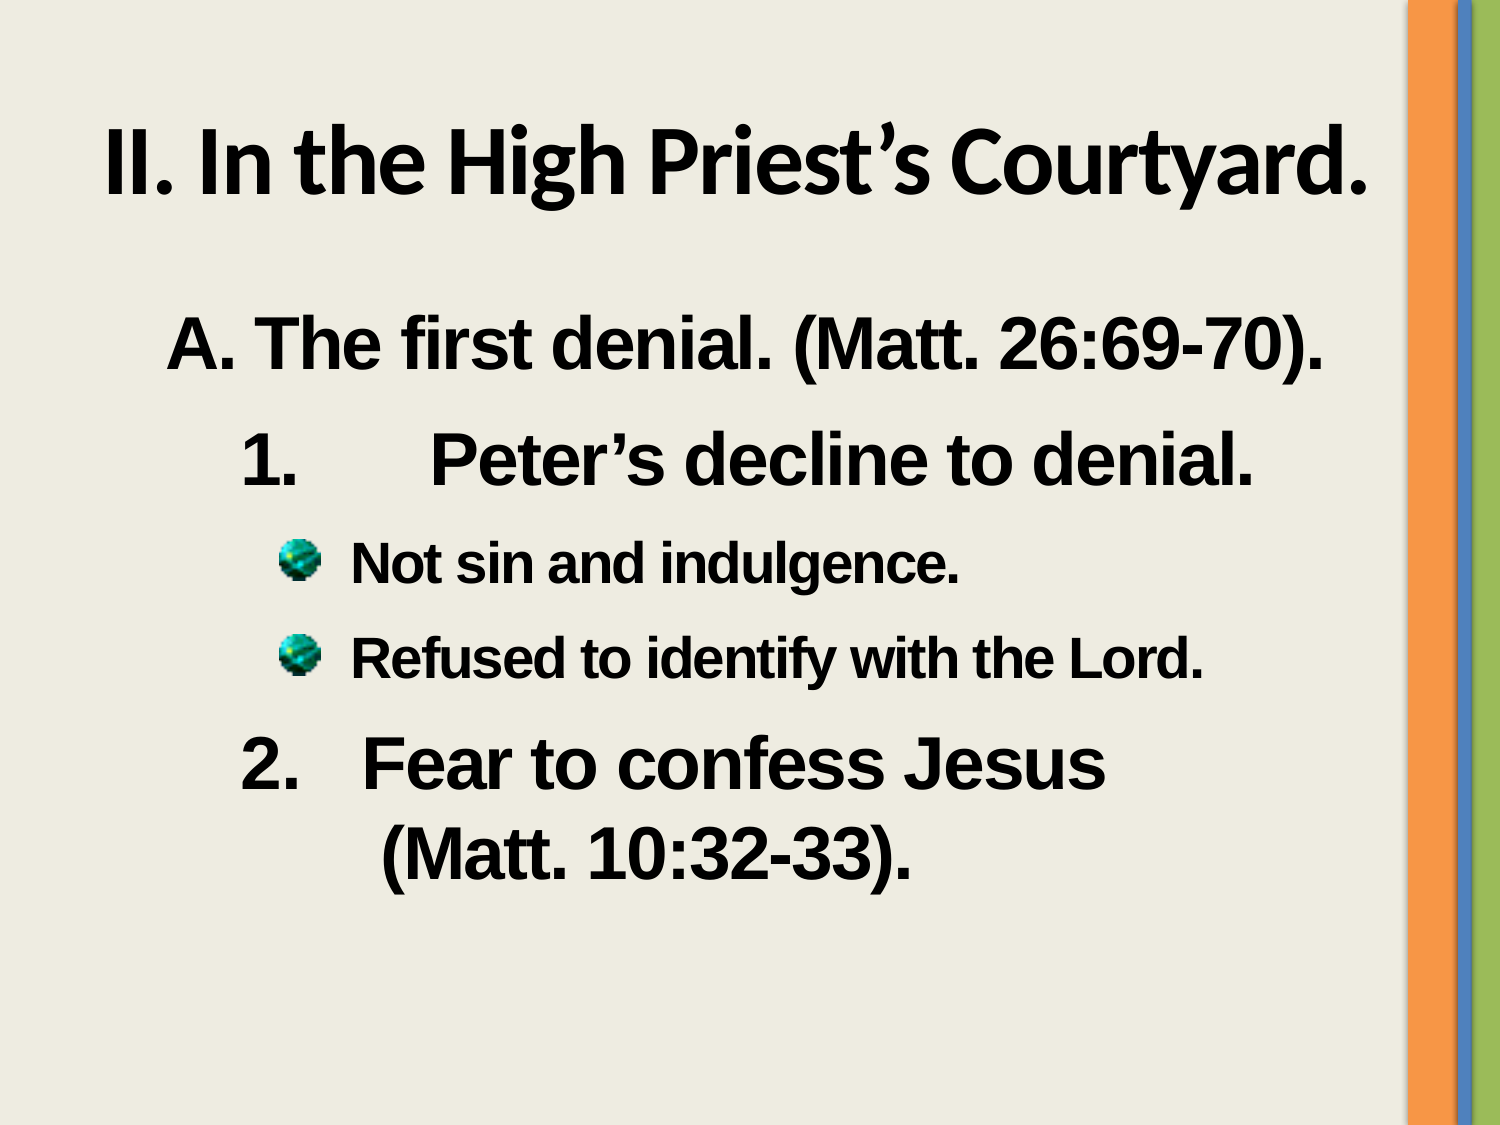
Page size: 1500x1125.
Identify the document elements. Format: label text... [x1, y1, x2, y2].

text_box A. The first denial. (Matt. 26:69-70). 1. Peter’s decline to denial. Not sin and indulgence. Refused to identify with the Lord. Fear to confess Jesus (Matt. 10:32-33). [149, 287, 1363, 903]
picture [279, 539, 321, 581]
text_box II. In the High Priest’s Courtyard. [87, 87, 1400, 223]
picture [279, 634, 321, 676]
